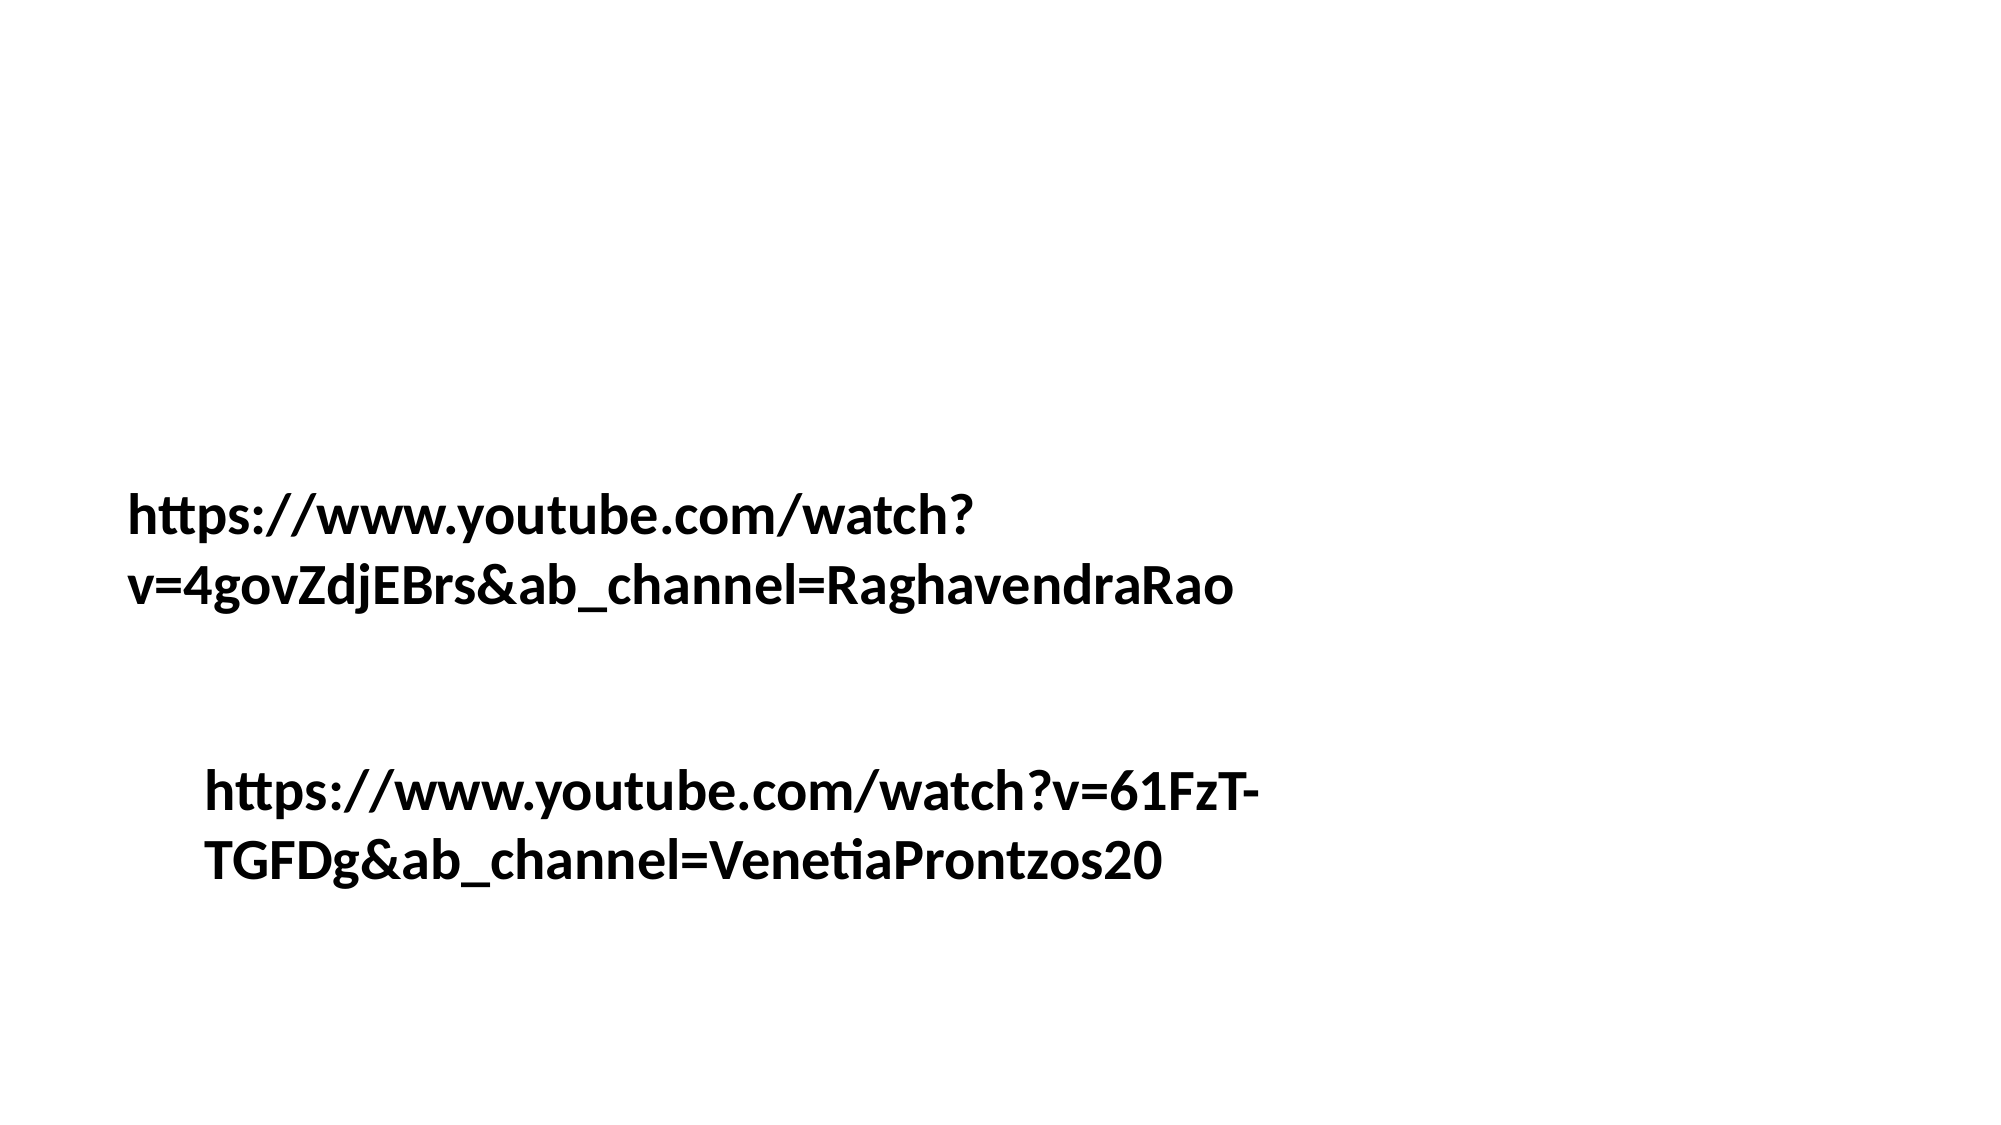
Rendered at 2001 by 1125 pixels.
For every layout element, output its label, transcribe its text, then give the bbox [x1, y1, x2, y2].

text_box https://www.youtube.com/watch?v=4govZdjEBrs&ab_channel=RaghavendraRao [112, 468, 1688, 624]
text_box https://www.youtube.com/watch?v=61FzT-TGFDg&ab_channel=VenetiaProntzos20 [190, 744, 1957, 900]
